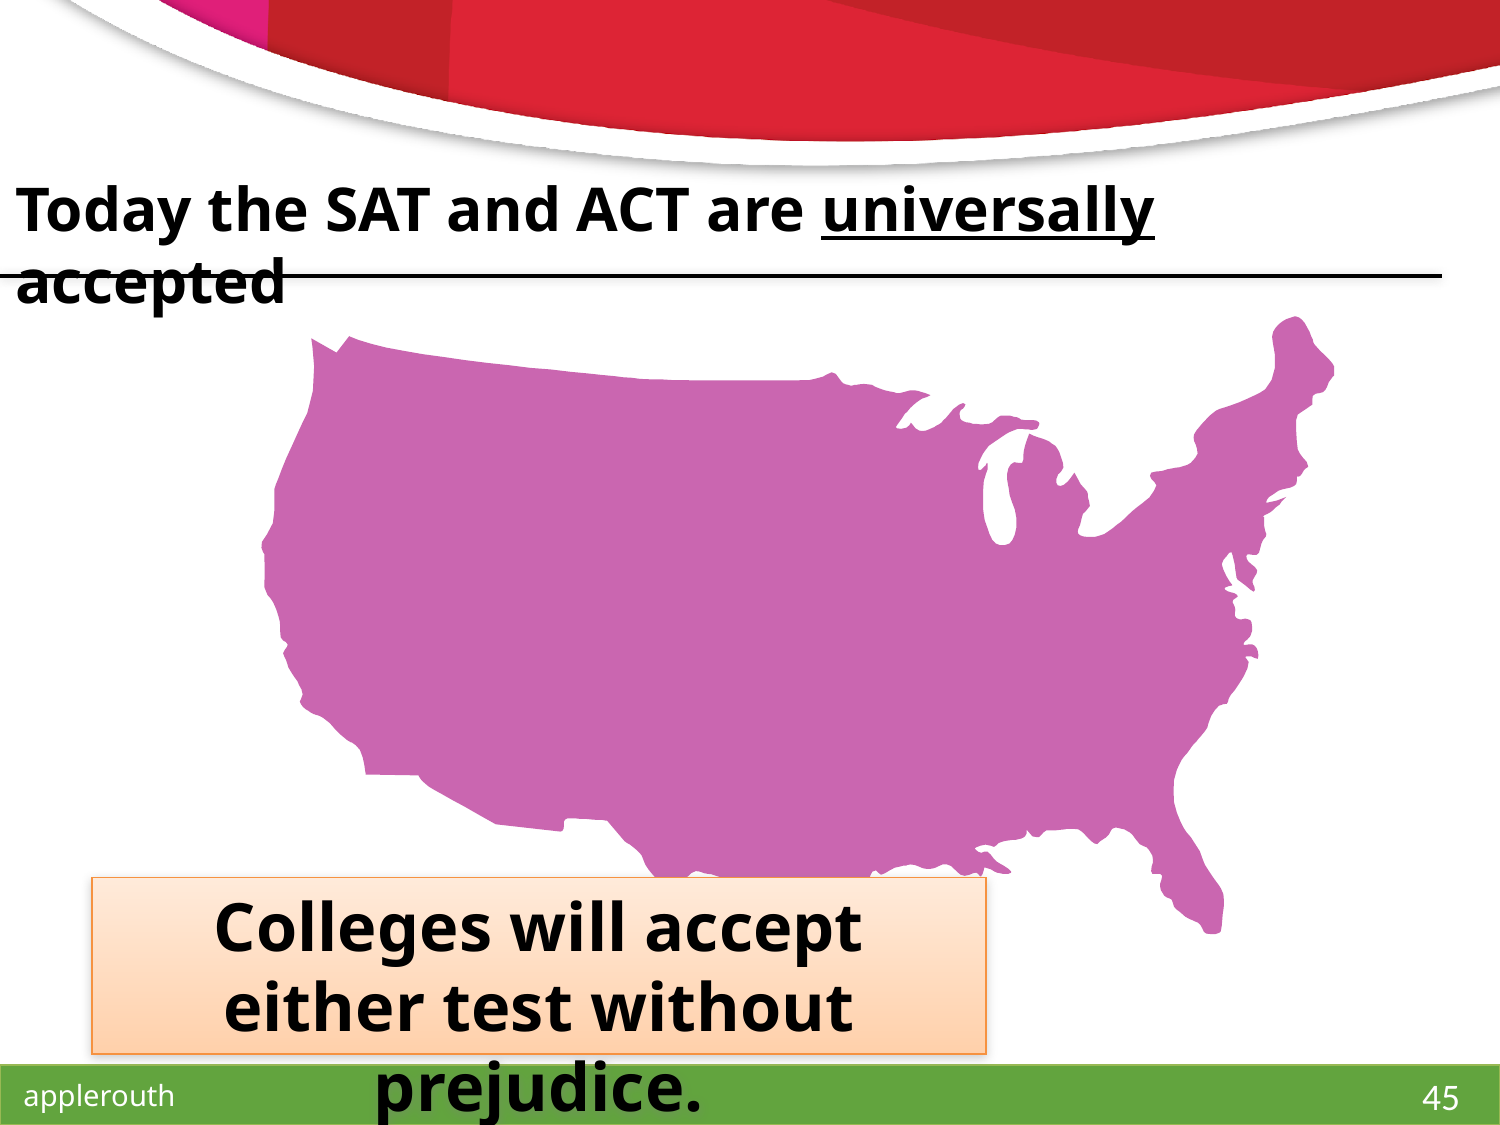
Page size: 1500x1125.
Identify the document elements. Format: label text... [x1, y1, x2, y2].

text_box [261, 316, 1335, 935]
title Today the SAT and ACT are universally accepted [0, 189, 1350, 298]
picture [0, 0, 1500, 1064]
text_box Colleges will accept either test without prejudice. [91, 877, 987, 1055]
